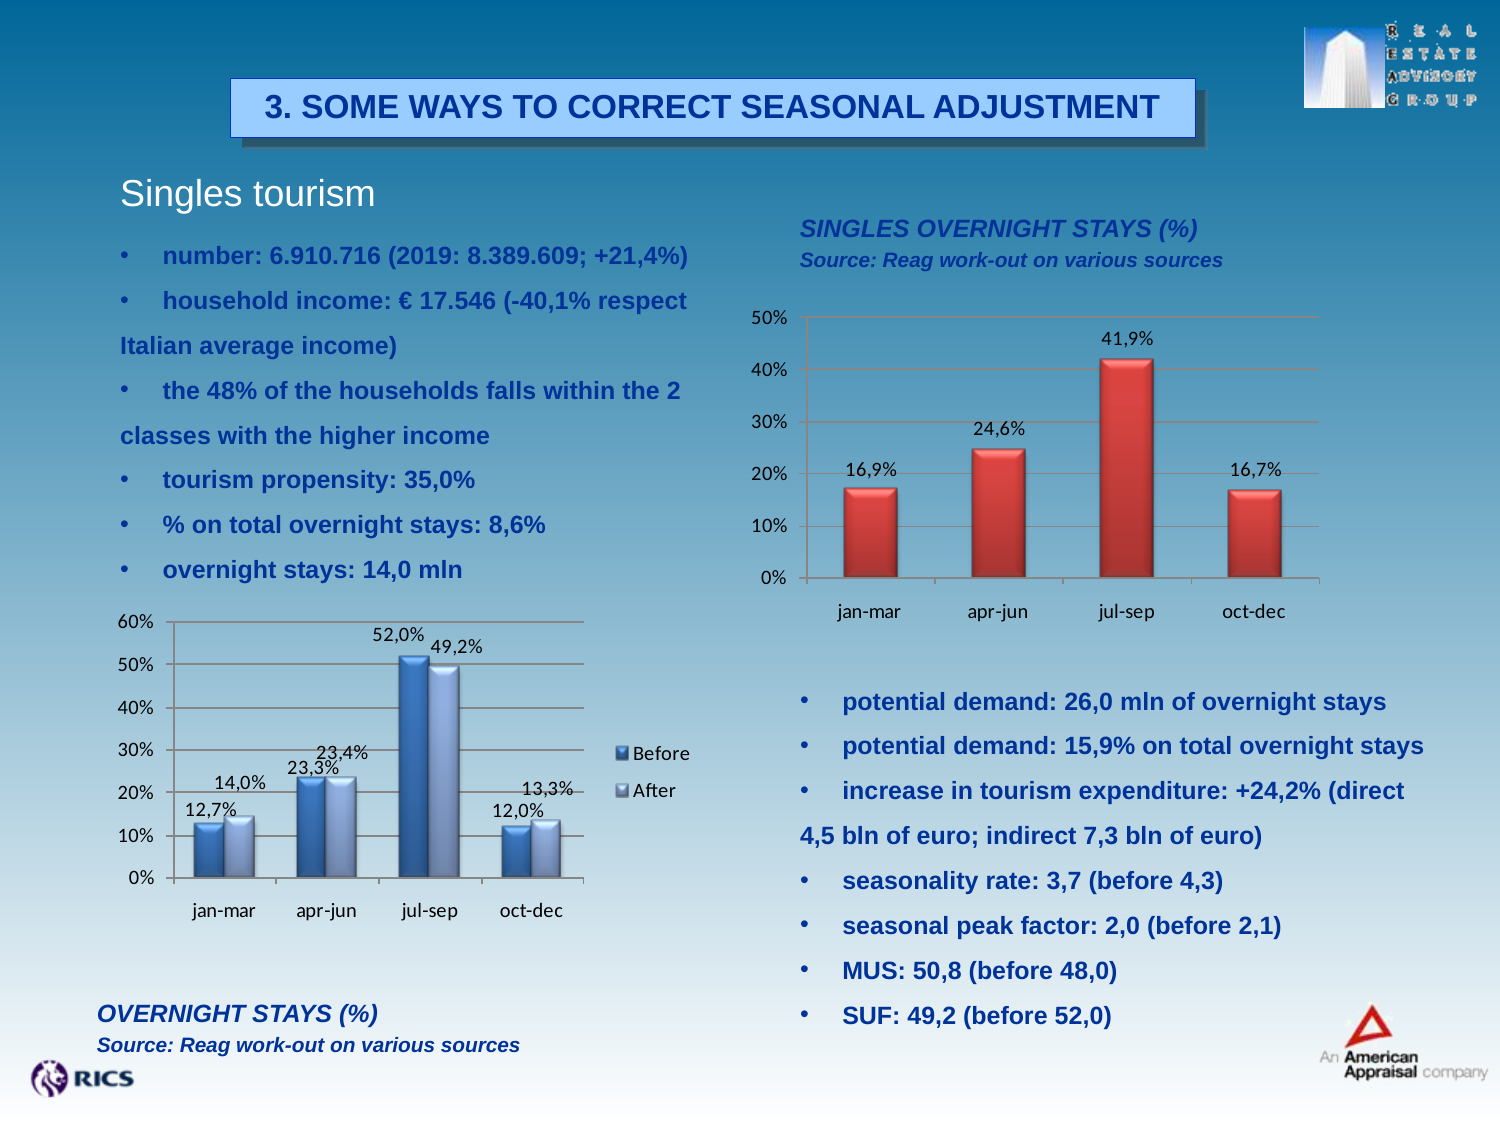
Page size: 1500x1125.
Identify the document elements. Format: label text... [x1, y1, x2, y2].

picture [93, 597, 712, 947]
picture [1387, 24, 1398, 40]
title 3. SOME WAYS TO CORRECT SEASONAL ADJUSTMENT [230, 78, 1196, 138]
text_box SINGLES OVERNIGHT STAYS (%) Source: Reag work-out on various sources [785, 199, 1360, 279]
picture [1414, 24, 1425, 37]
picture [1304, 28, 1483, 114]
picture [1440, 25, 1451, 37]
picture [726, 292, 1343, 647]
text_box potential demand: 26,0 mln of overnight stays potential demand: 15,9% on total overnight stays increase in tourism expenditure: +24,2% (direct 4,5 bln of euro; indirect 7,3 bln of euro) seasonality rate: 3,7 (before 4,3) seasonal peak factor: 2,0 (before 2,1) MUS: 50,8 (before 48,0) SUF: 49,2 (before 52,0) [785, 656, 1395, 1043]
text_box OVERNIGHT STAYS (%) Source: Reag work-out on various sources [82, 984, 633, 1065]
picture [17, 1046, 148, 1112]
text_box Singles tourism [105, 152, 1383, 221]
text_box number: 6.910.716 (2019: 8.389.609; +21,4%) household income: € 17.546 (-40,1% respect Italian average income) the 48% of the households falls within the 2 classes with the higher income tourism propensity: 35,0% % on total overnight stays: 8,6% overnight stays: 14,0 mln [105, 210, 715, 598]
picture [1467, 25, 1476, 37]
picture [1293, 987, 1500, 1106]
